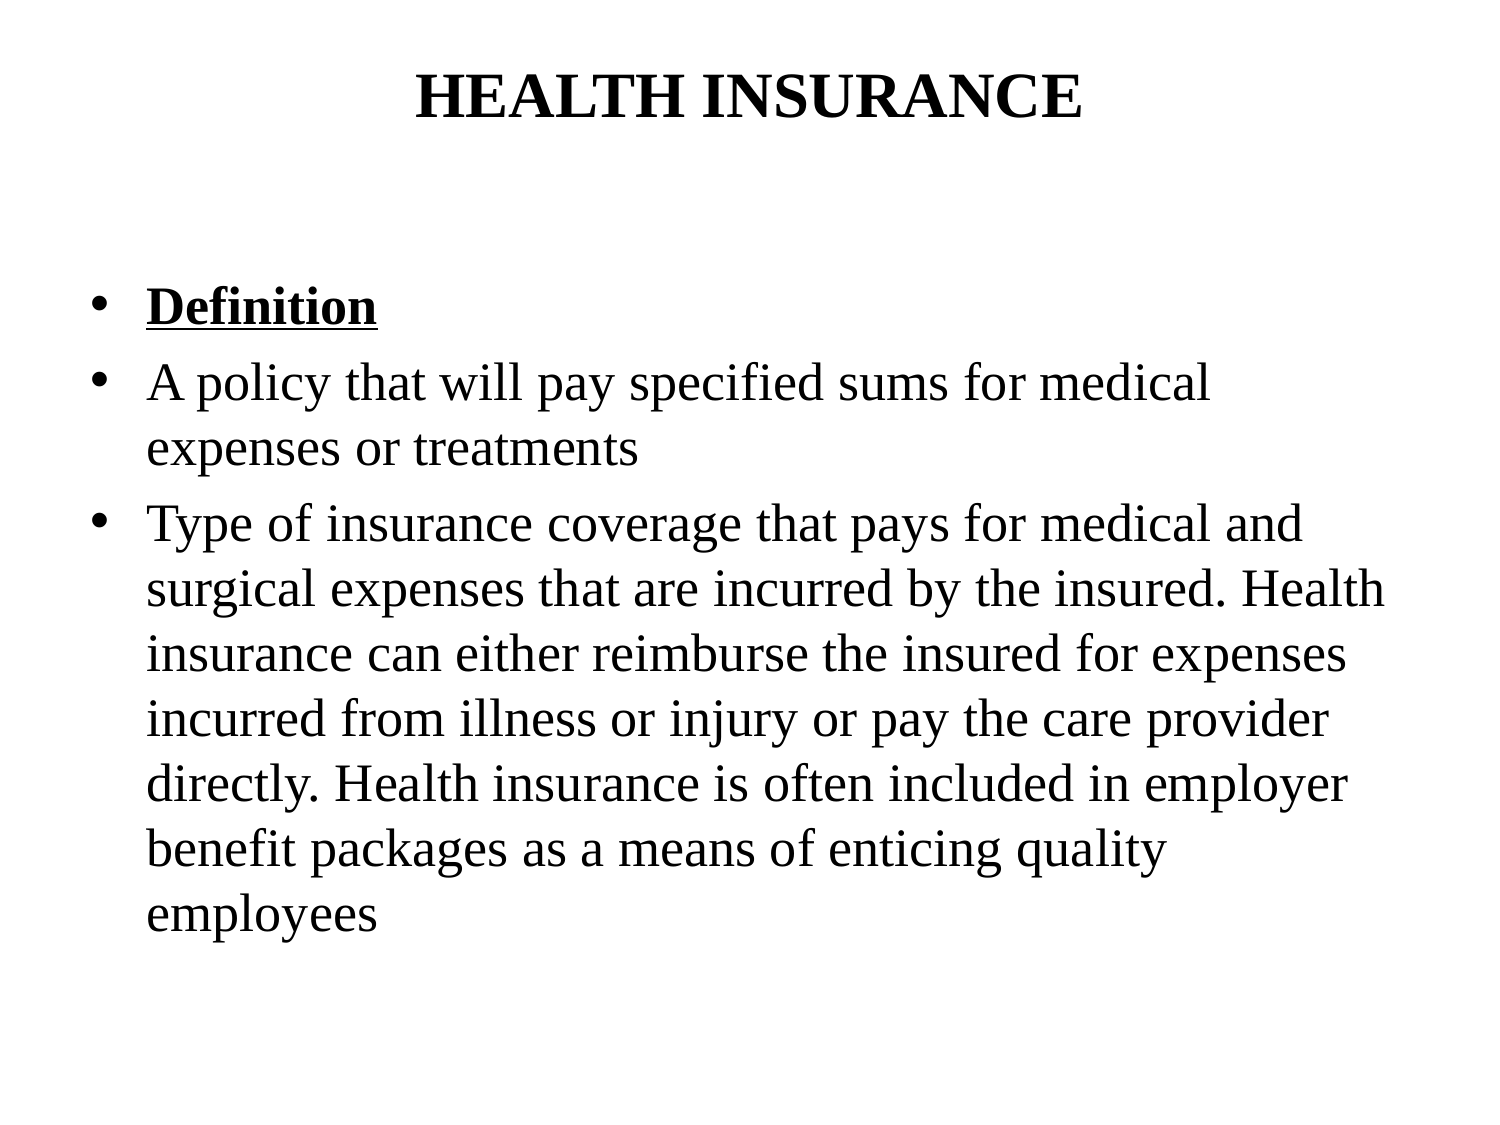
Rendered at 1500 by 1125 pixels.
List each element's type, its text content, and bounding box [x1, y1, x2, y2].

list Definition A policy that will pay specified sums for medical expenses or treatments Type of insurance coverage that pays for medical and surgical expenses that are incurred by the insured. Health insurance can either reimburse the insured for expenses incurred from illness or injury or pay the care provider directly. Health insurance is often included in employer benefit packages as a means of enticing quality employees [75, 262, 1425, 1005]
title HEALTH INSURANCE [75, 45, 1425, 233]
